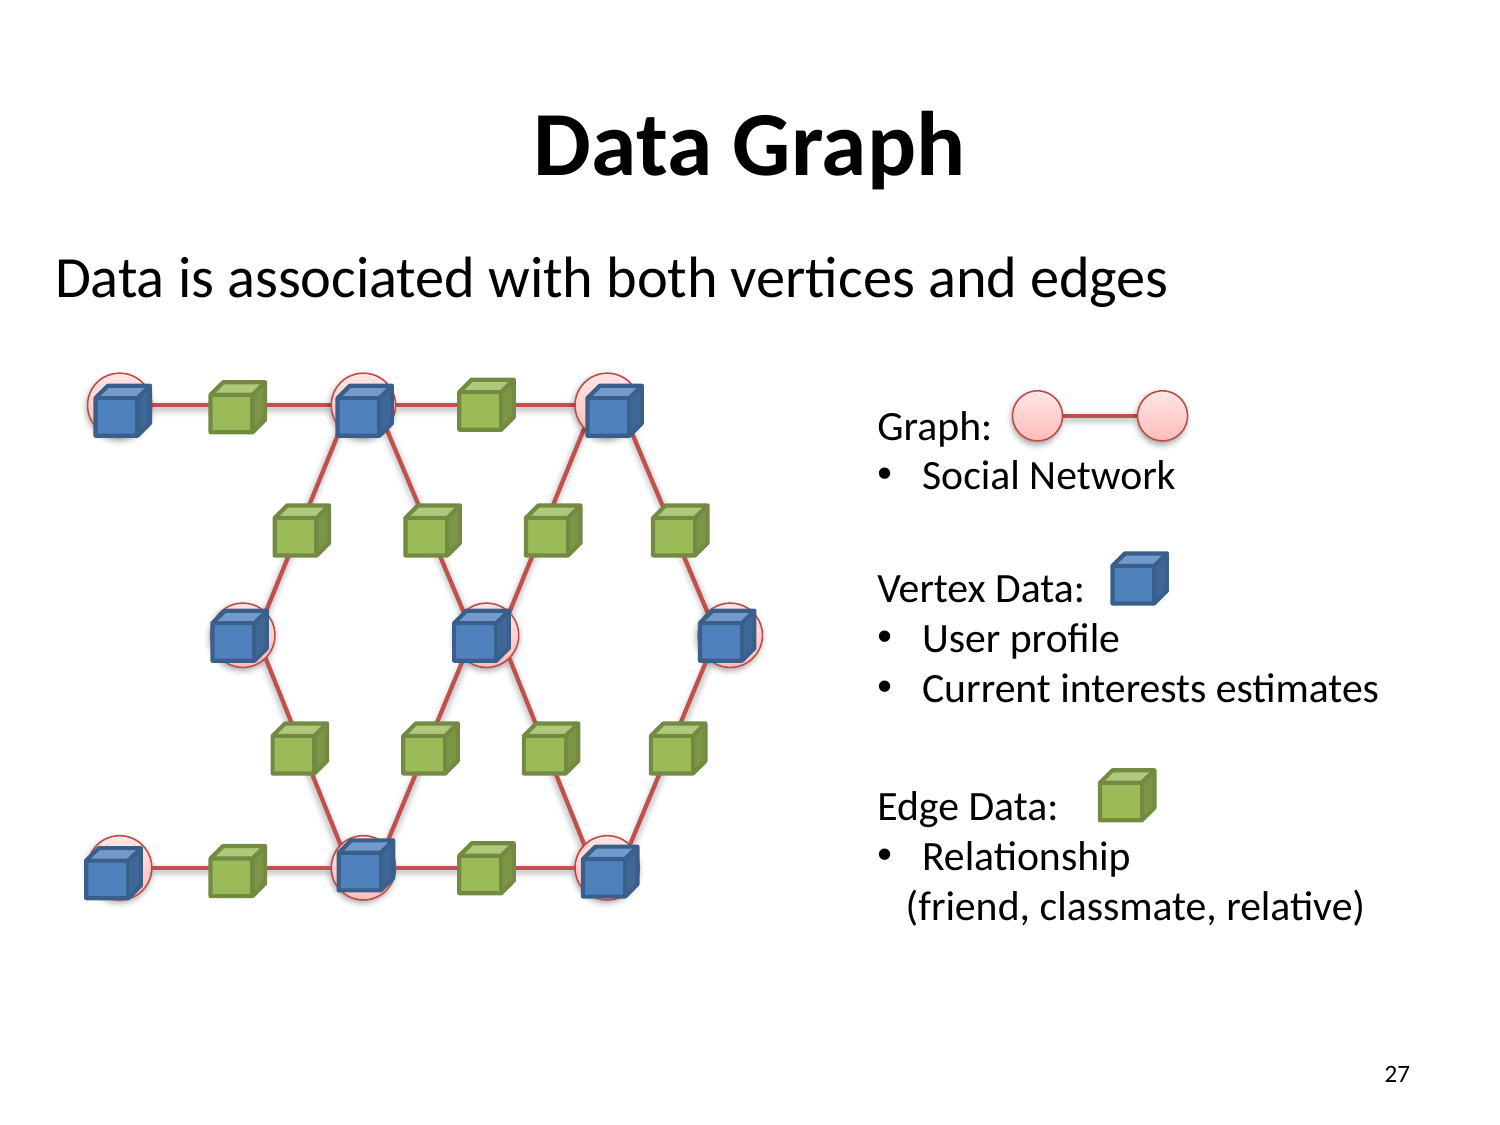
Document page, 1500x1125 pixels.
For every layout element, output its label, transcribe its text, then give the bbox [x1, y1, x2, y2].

text_box [591, 849, 631, 856]
text_box [575, 835, 625, 885]
text_box [331, 851, 336, 885]
text_box [331, 373, 387, 421]
text_box [335, 383, 394, 438]
text_box [457, 876, 516, 896]
text_box [457, 413, 516, 432]
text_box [331, 712, 519, 791]
text_box [92, 835, 152, 898]
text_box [467, 846, 507, 853]
text_box [580, 844, 640, 899]
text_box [520, 713, 641, 790]
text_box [636, 481, 762, 560]
text_box [225, 603, 260, 608]
text_box [461, 613, 502, 621]
text_box [457, 841, 516, 866]
text_box [208, 876, 268, 899]
text_box [1097, 768, 1157, 823]
text_box [575, 373, 631, 429]
text_box Vertex Data: User profile Current interests estimates [862, 553, 1463, 719]
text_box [218, 385, 258, 392]
slide_number 27 [1074, 1042, 1425, 1103]
text_box Data is associated with both vertices and edges [40, 231, 1463, 316]
text_box a [1107, 773, 1147, 780]
title Data Graph [75, 45, 1425, 231]
text_box [226, 616, 275, 668]
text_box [209, 713, 329, 790]
text_box [93, 851, 134, 858]
text_box [713, 603, 748, 608]
text_box [470, 614, 519, 668]
text_box [697, 608, 757, 663]
text_box [1012, 390, 1063, 441]
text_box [638, 712, 763, 791]
text_box [343, 884, 392, 901]
text_box [346, 843, 386, 850]
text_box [332, 481, 518, 560]
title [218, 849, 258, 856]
text_box [84, 846, 143, 901]
text_box [585, 383, 644, 438]
text_box [336, 838, 396, 893]
text_box [344, 388, 385, 396]
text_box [707, 613, 748, 621]
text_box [466, 382, 507, 390]
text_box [210, 482, 329, 558]
text_box [457, 377, 516, 403]
text_box [208, 413, 268, 435]
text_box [102, 388, 143, 396]
text_box [208, 380, 268, 403]
text_box [93, 383, 153, 438]
text_box [714, 617, 763, 668]
text_box [219, 613, 260, 621]
text_box [469, 603, 504, 608]
text_box Graph: Social Network [862, 390, 1450, 506]
text_box [87, 373, 143, 424]
text_box Edge Data: Relationship (friend, classmate, relative) [862, 771, 1450, 937]
text_box [1137, 390, 1188, 441]
text_box [594, 388, 635, 396]
text_box [210, 608, 269, 663]
text_box [452, 608, 511, 663]
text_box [519, 482, 640, 558]
text_box [208, 843, 268, 866]
